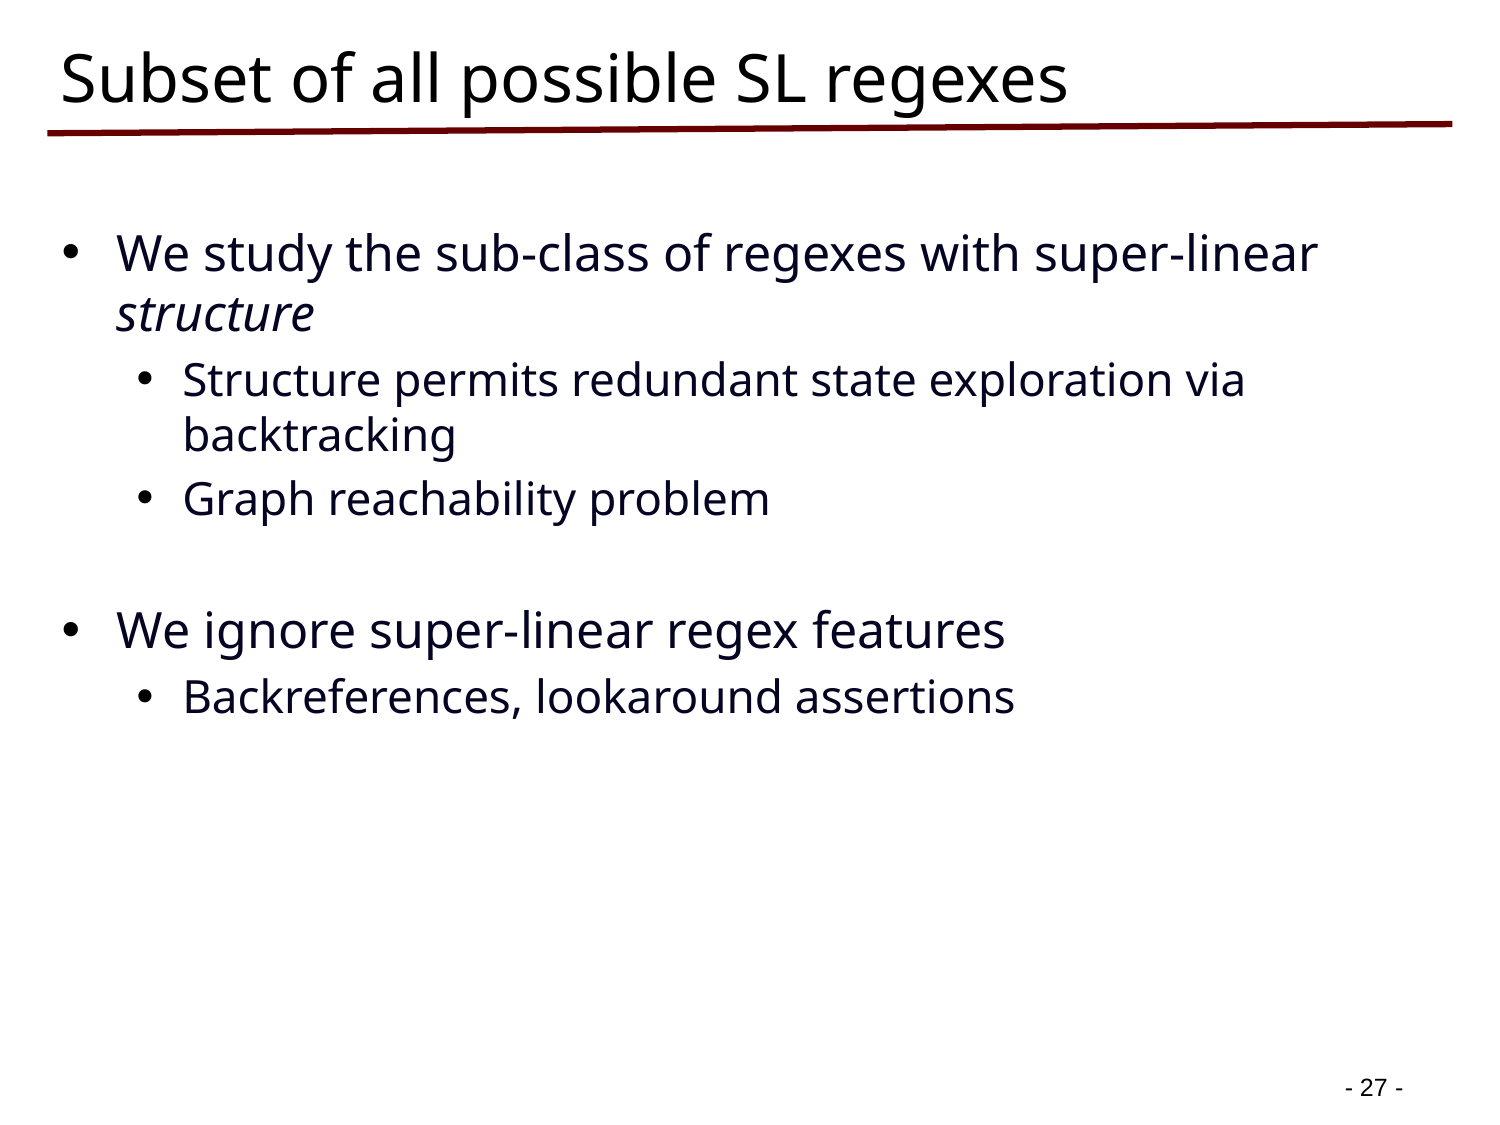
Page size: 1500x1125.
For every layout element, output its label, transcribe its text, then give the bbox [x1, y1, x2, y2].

title Subset of all possible SL regexes [45, 19, 1366, 125]
list We study the sub-class of regexes with super-linear structure Structure permits redundant state exploration via backtracking Graph reachability problem We ignore super-linear regex features Backreferences, lookaround assertions [45, 213, 1450, 1062]
